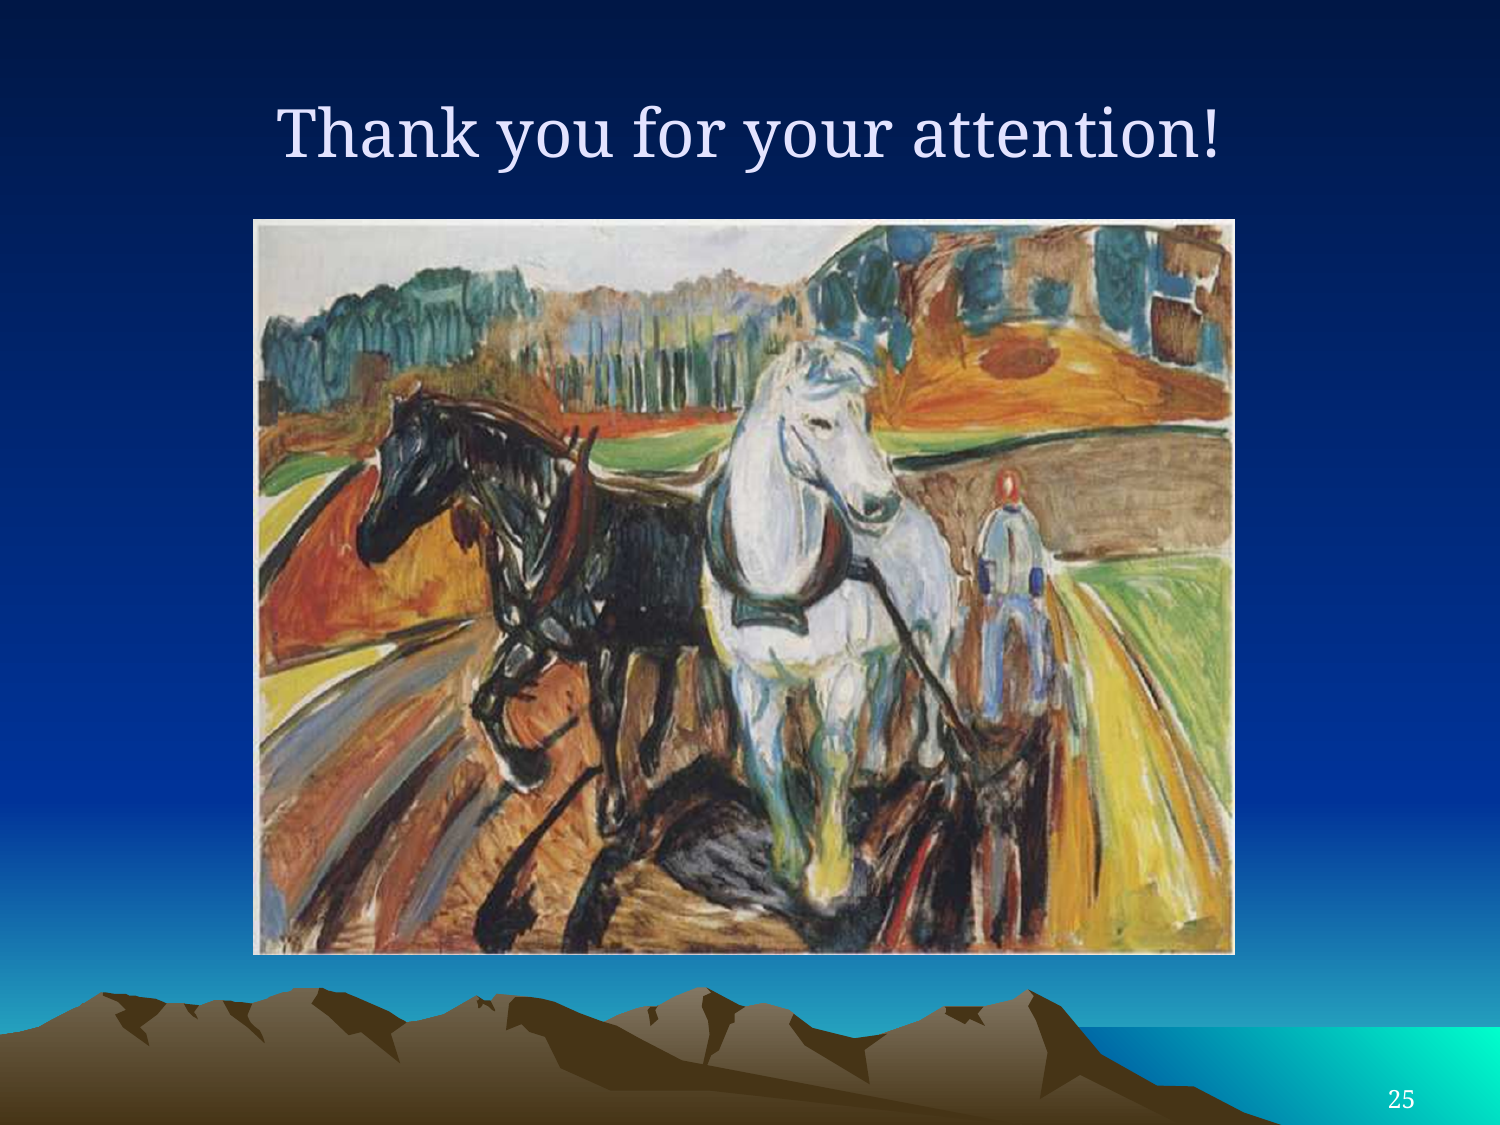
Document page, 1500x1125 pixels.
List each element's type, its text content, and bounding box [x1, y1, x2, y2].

title Thank you for your attention! [74, 37, 1426, 226]
picture [253, 219, 1235, 956]
slide_number 25 [1080, 1049, 1431, 1125]
